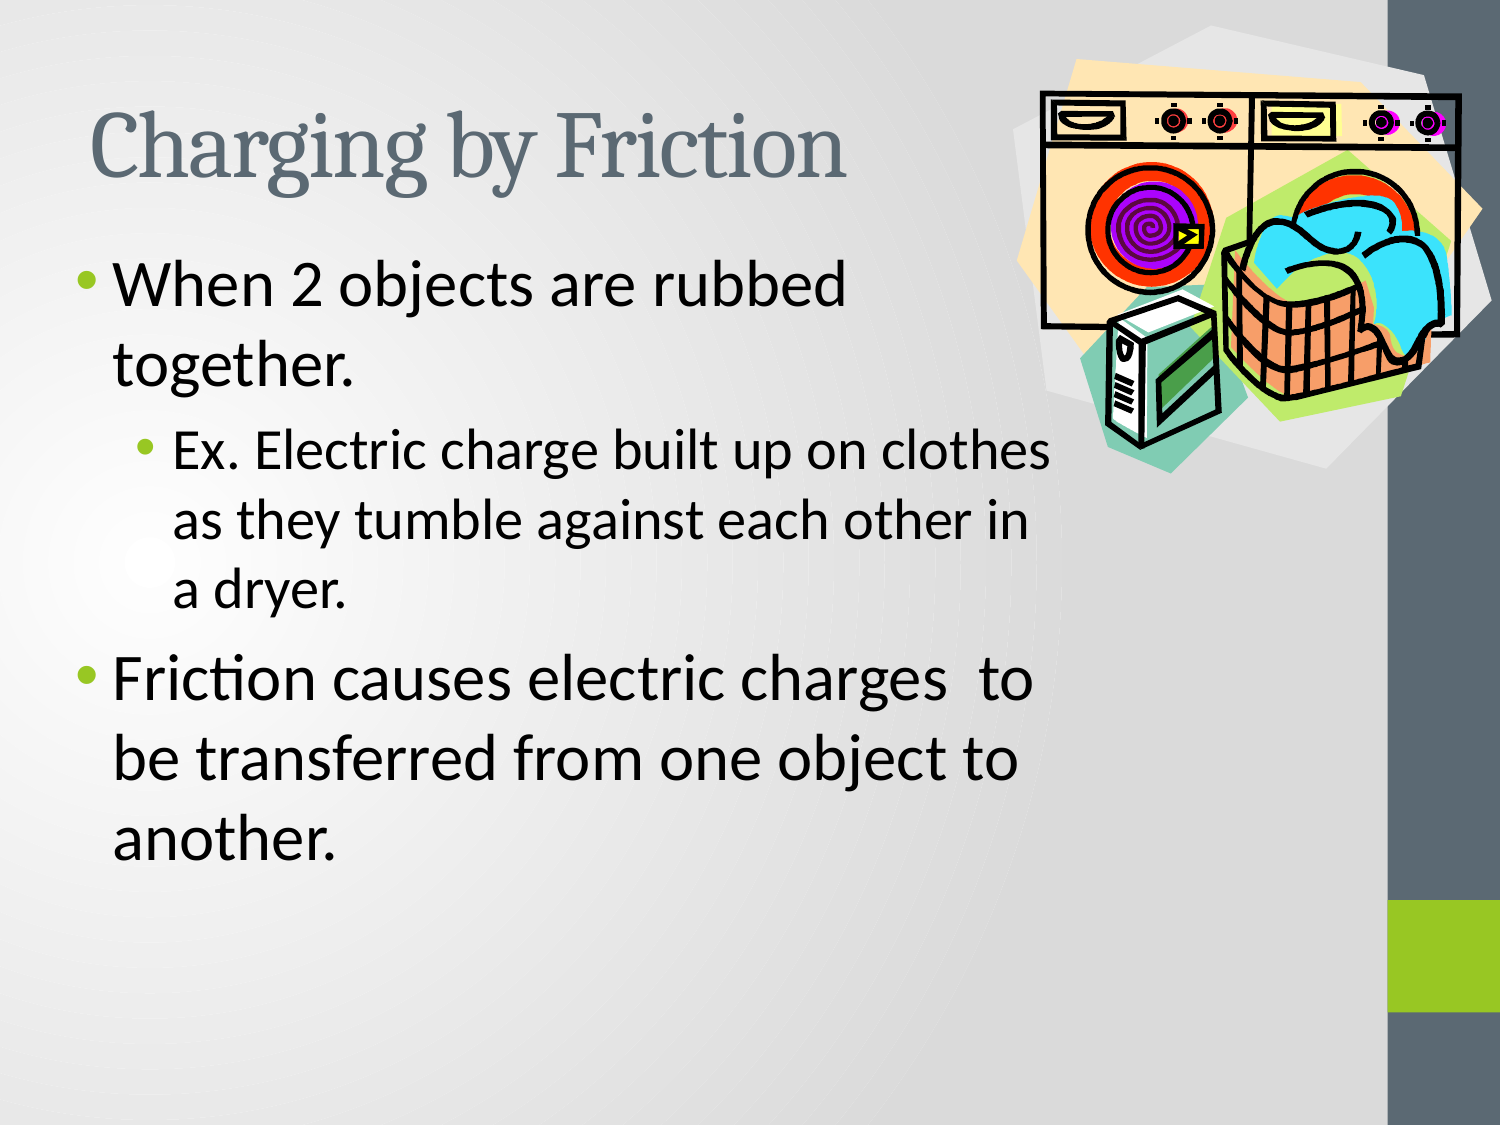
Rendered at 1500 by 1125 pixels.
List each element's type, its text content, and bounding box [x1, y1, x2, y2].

list When 2 objects are rubbed together. Ex. Electric charge built up on clothes as they tumble against each other in a dryer. Friction causes electric charges to be transferred from one object to another. [41, 231, 1069, 1071]
title Charging by Friction [75, 45, 1009, 231]
picture [1012, 18, 1499, 481]
